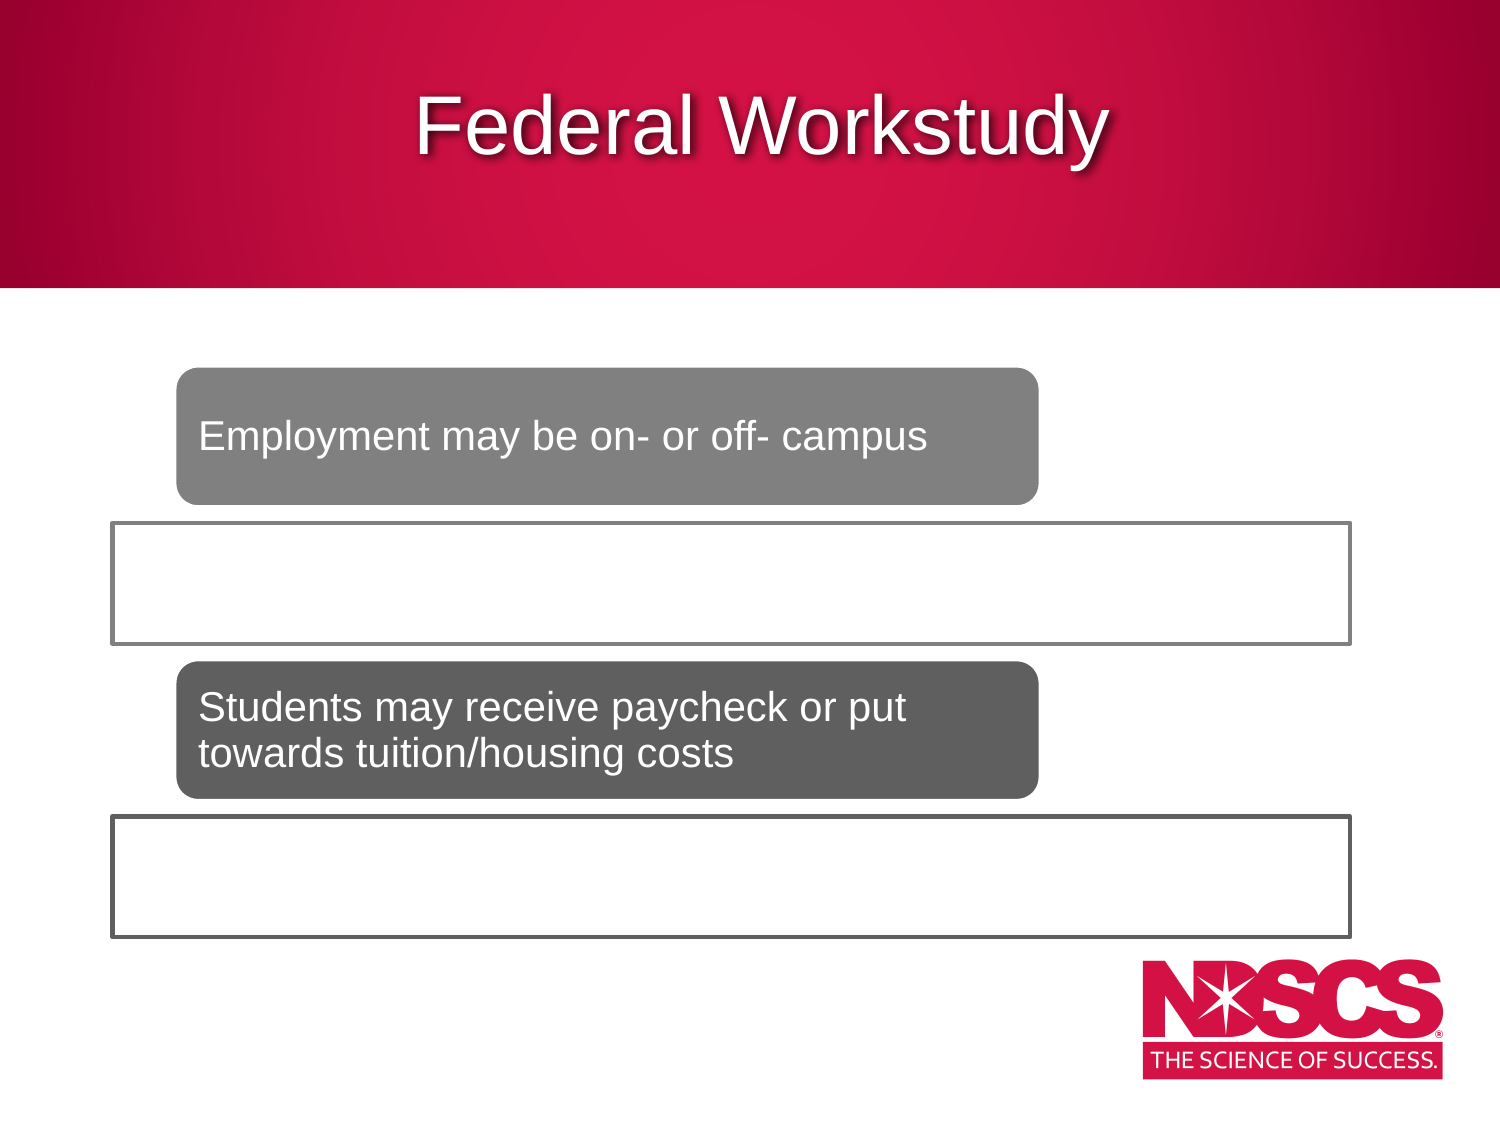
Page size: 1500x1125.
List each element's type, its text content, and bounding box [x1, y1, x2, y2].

title Federal Workstudy [112, 62, 1413, 180]
picture [0, 0, 1500, 1125]
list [112, 349, 1351, 938]
